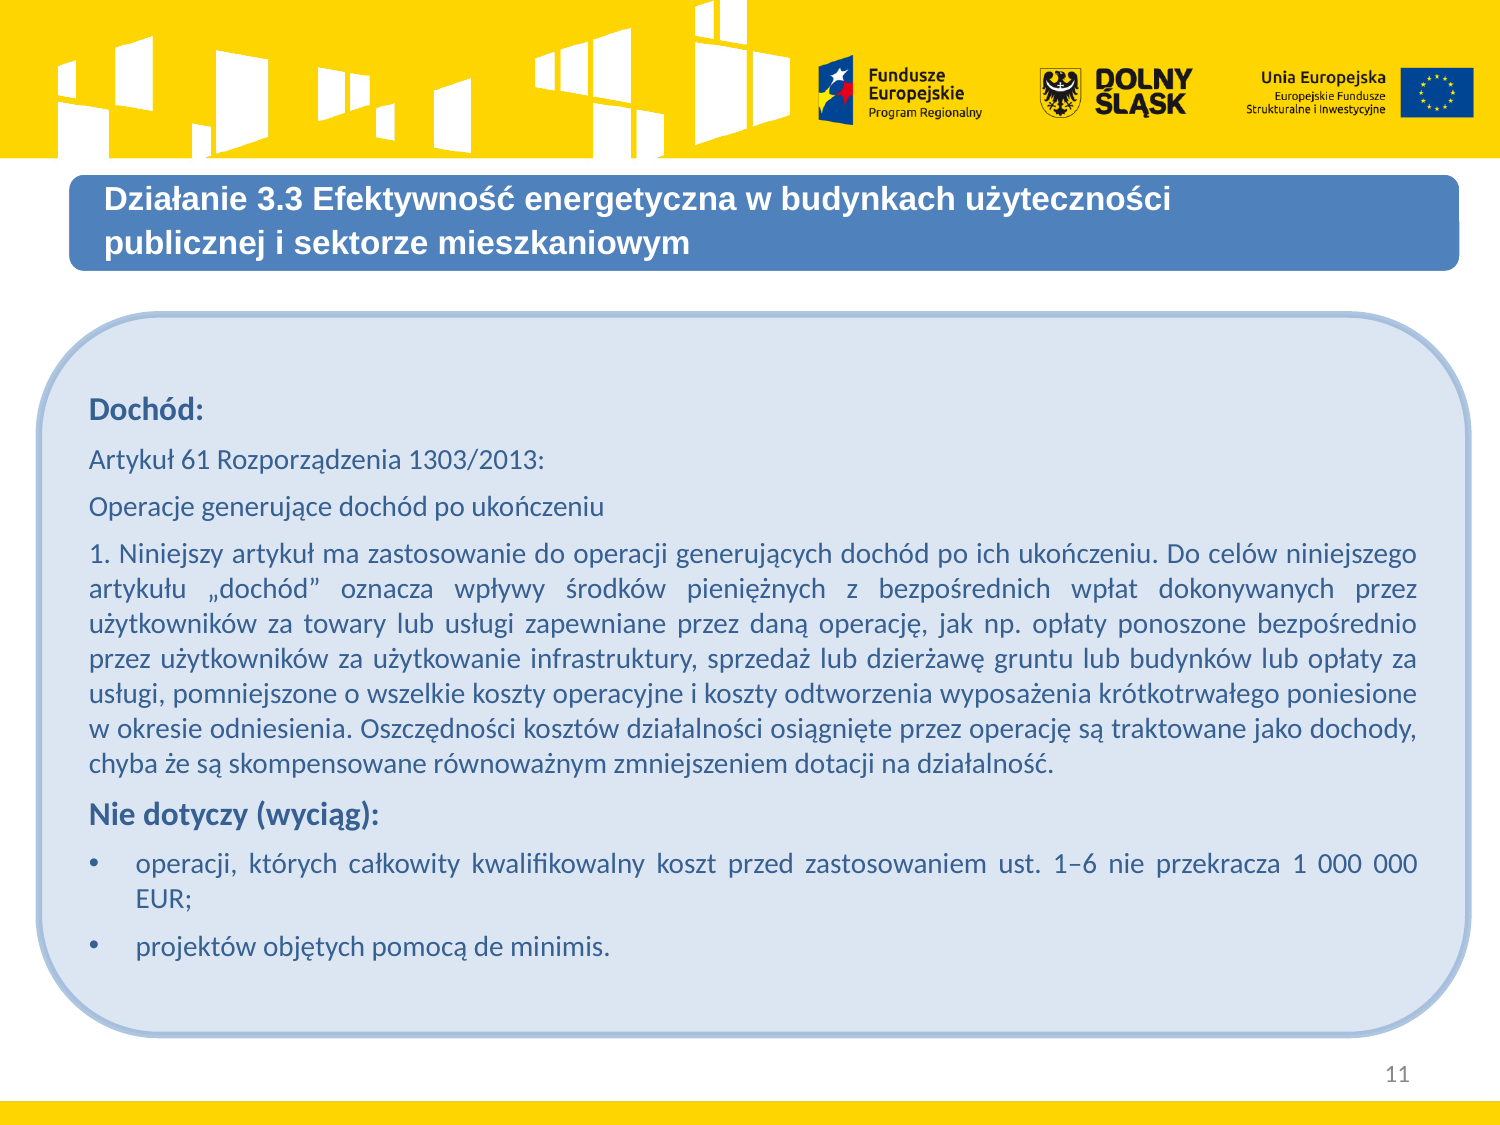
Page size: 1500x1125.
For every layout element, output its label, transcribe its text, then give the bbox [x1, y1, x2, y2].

slide_number 11 [1074, 1042, 1425, 1103]
text_box [46, 184, 1442, 382]
picture [0, 0, 1500, 1125]
text_box Dochód: Artykuł 61 Rozporządzenia 1303/2013: Operacje generujące dochód po ukończeniu 1. Niniejszy artykuł ma zastosowanie do operacji generujących dochód po ich ukończeniu. Do celów niniejszego artykułu „dochód” oznacza wpływy środków pieniężnych z bezpośrednich wpłat dokonywanych przez użytkowników za towary lub usługi zapewniane przez daną operację, jak np. opłaty ponoszone bezpośrednio przez użytkowników za użytkowanie infrastruktury, sprzedaż lub dzierżawę gruntu lub budynków lub opłaty za usługi, pomniejszone o wszelkie koszty operacyjne i koszty odtworzenia wyposażenia krótkotrwałego poniesione w okresie odniesienia. Oszczędności kosztów działalności osiągnięte przez operację są traktowane jako dochody, chyba że są skompensowane równoważnym zmniejszeniem dotacji na działalność. Nie dotyczy (wyciąg): operacji, których całkowity kwalifikowalny koszt przed zastosowaniem ust. 1–6 nie przekracza 1 000 000 EUR; projektów objętych pomocą de minimis. [35, 311, 1472, 1039]
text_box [64, 160, 1462, 280]
